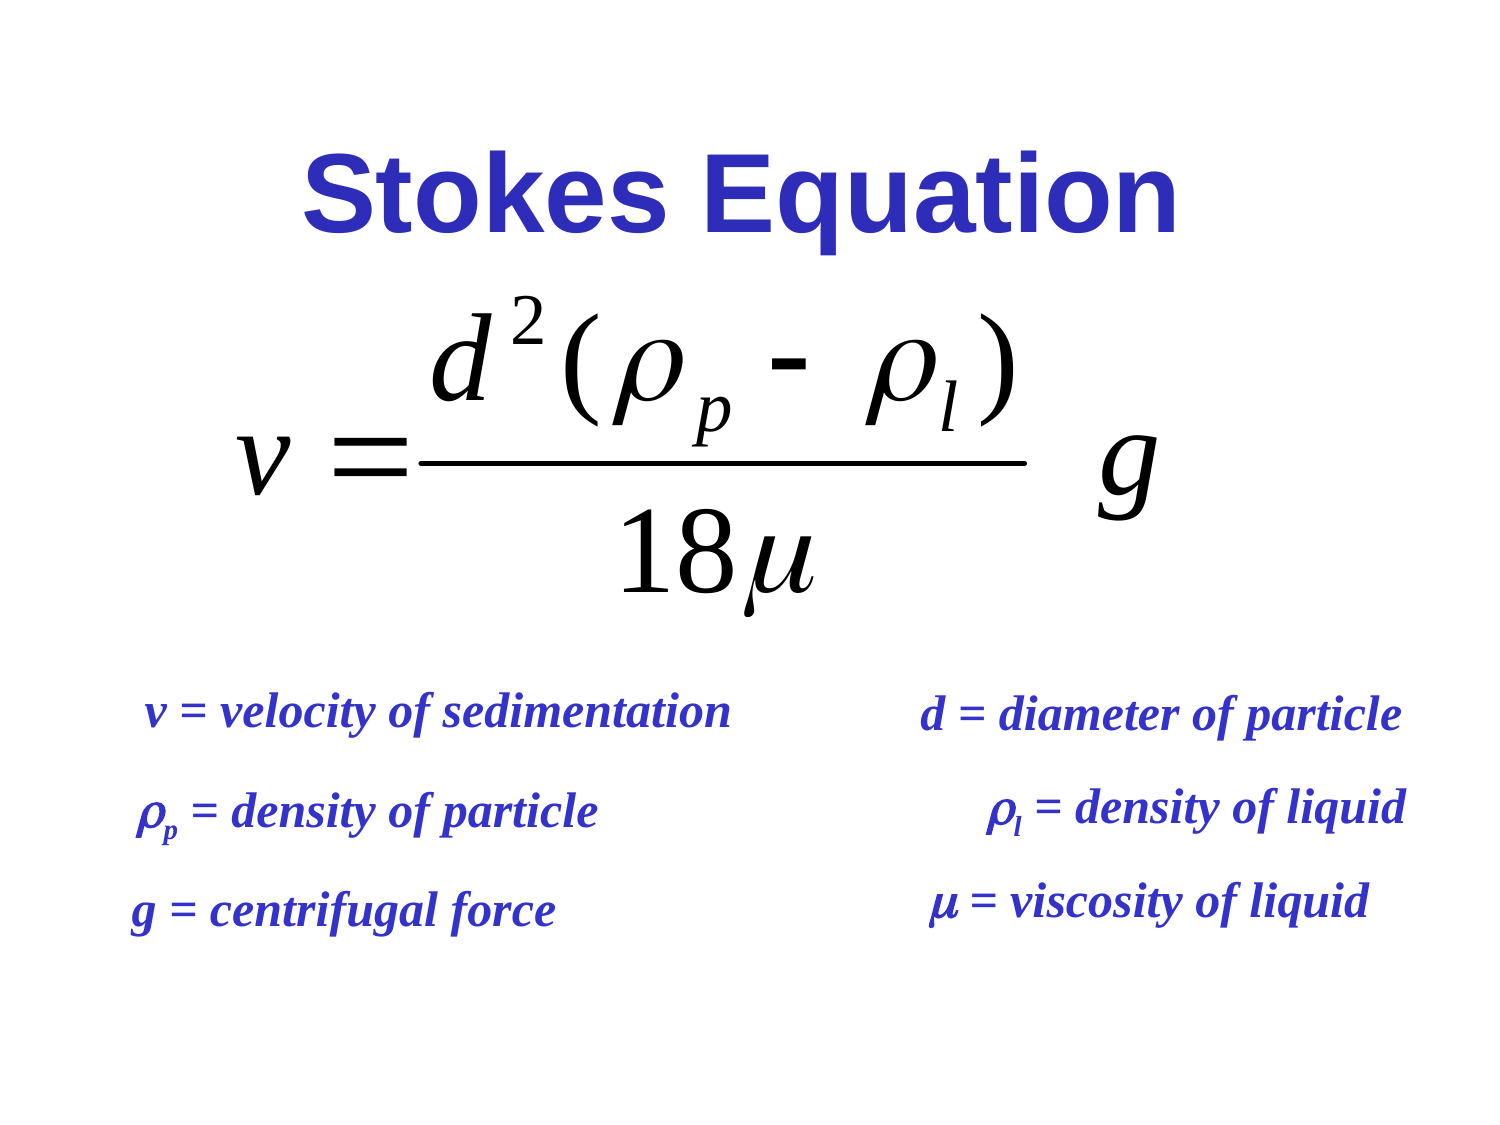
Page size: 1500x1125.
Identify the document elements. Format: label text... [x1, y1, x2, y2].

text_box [218, 265, 1187, 641]
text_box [81, 670, 1458, 955]
text_box Stokes Equation [137, 112, 1346, 263]
